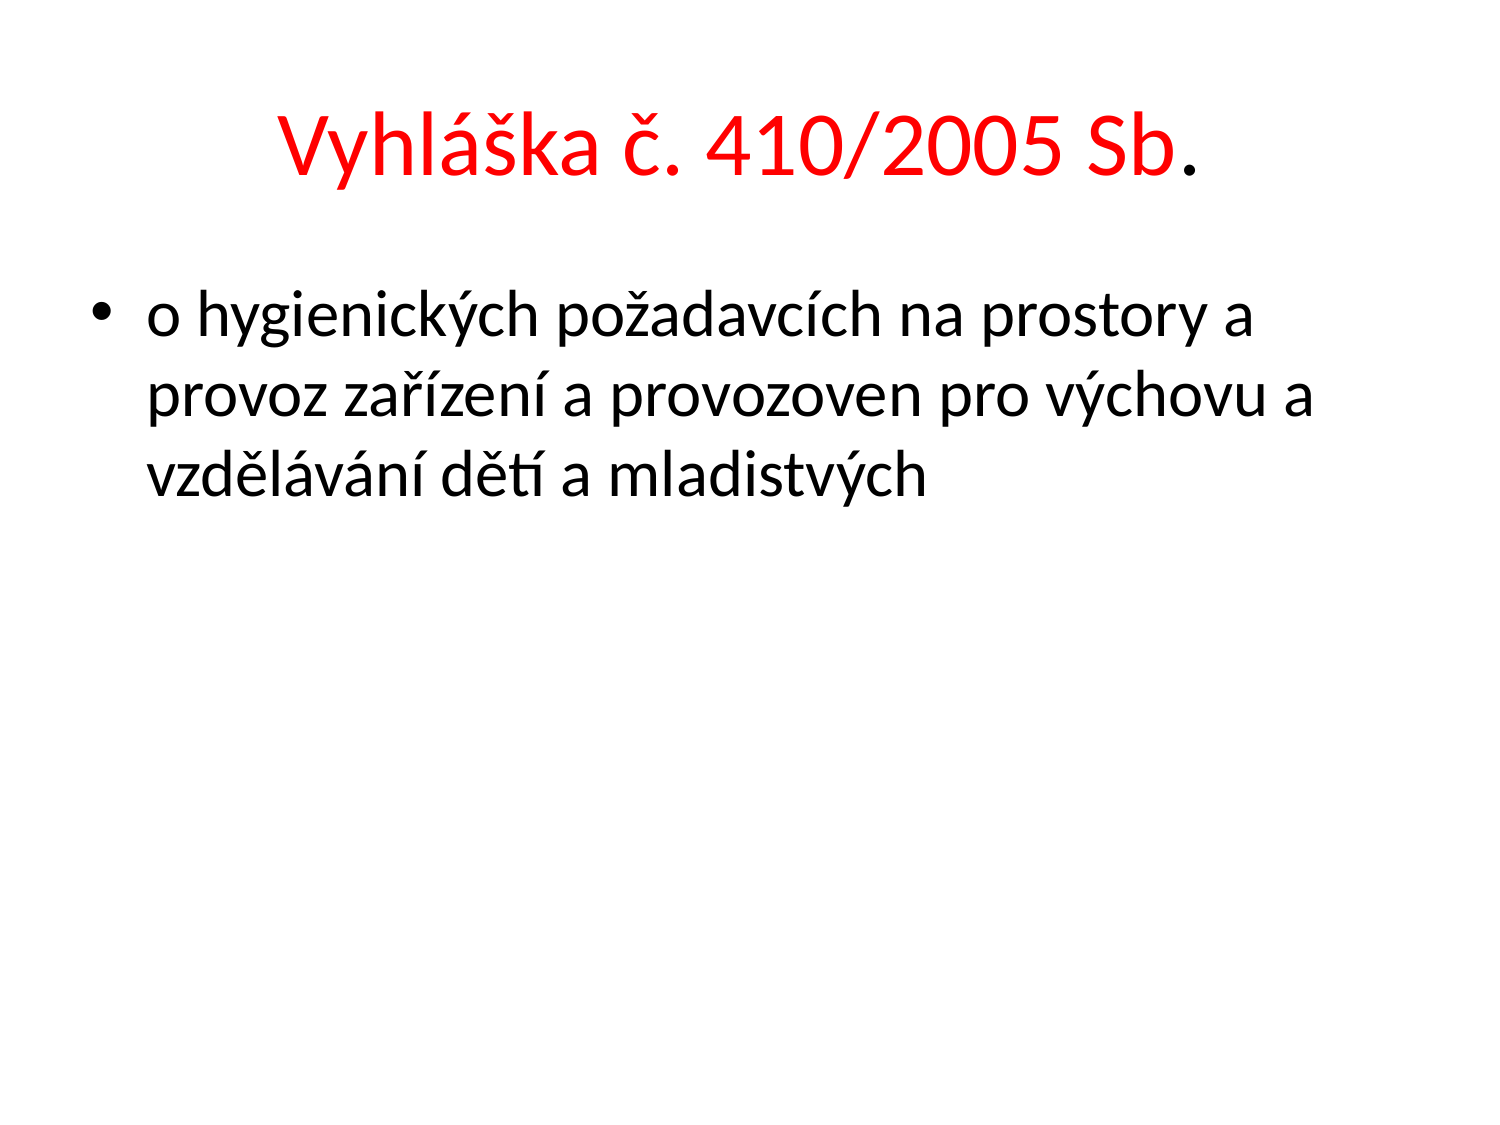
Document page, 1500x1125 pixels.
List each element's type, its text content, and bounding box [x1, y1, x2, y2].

list o hygienických požadavcích na prostory a provoz zařízení a provozoven pro výchovu a vzdělávání dětí a mladistvých [75, 262, 1425, 1005]
title Vyhláška č. 410/2005 Sb. [75, 45, 1425, 233]
